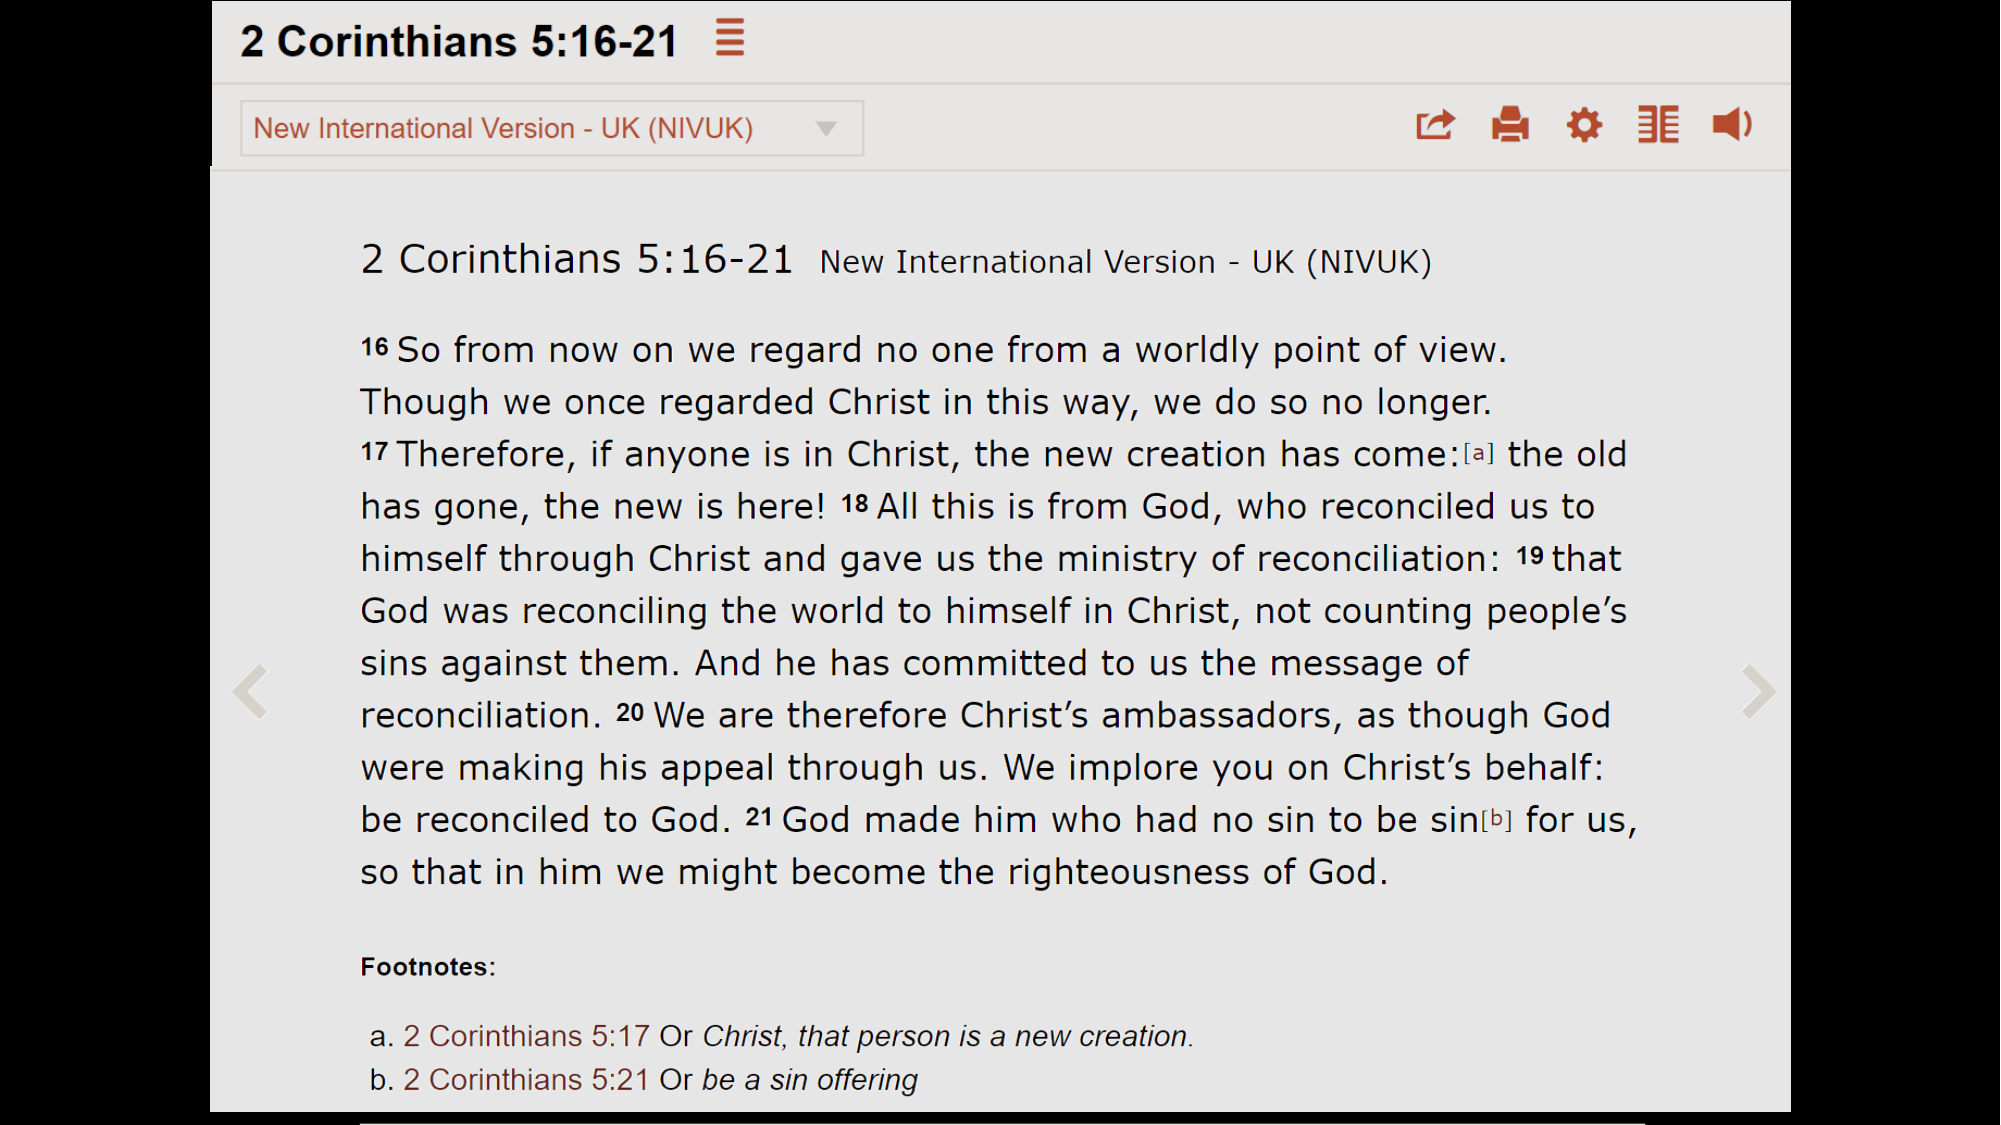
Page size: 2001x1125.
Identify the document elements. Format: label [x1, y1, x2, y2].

picture [212, 1, 1791, 1125]
